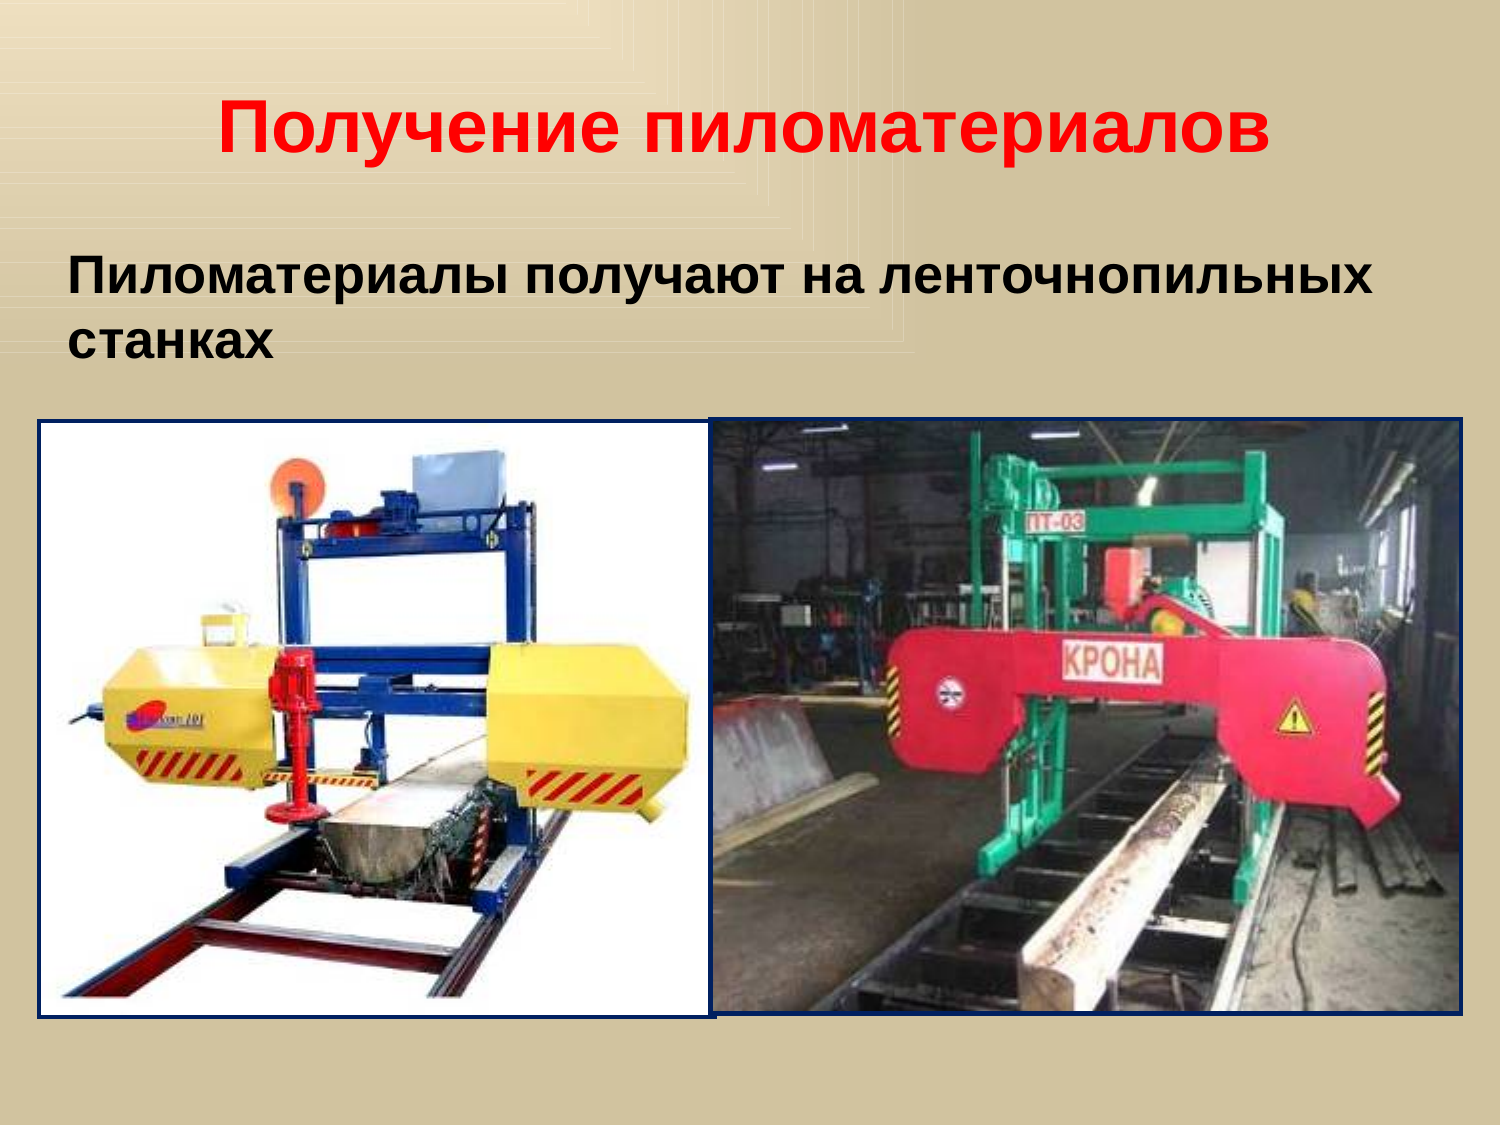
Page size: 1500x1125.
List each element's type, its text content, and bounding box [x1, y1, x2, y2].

title Получение пиломатериалов [88, 66, 1402, 179]
text_box Пиломатериалы получают на ленточнопильных станках [53, 231, 1424, 382]
picture [40, 420, 1459, 1016]
